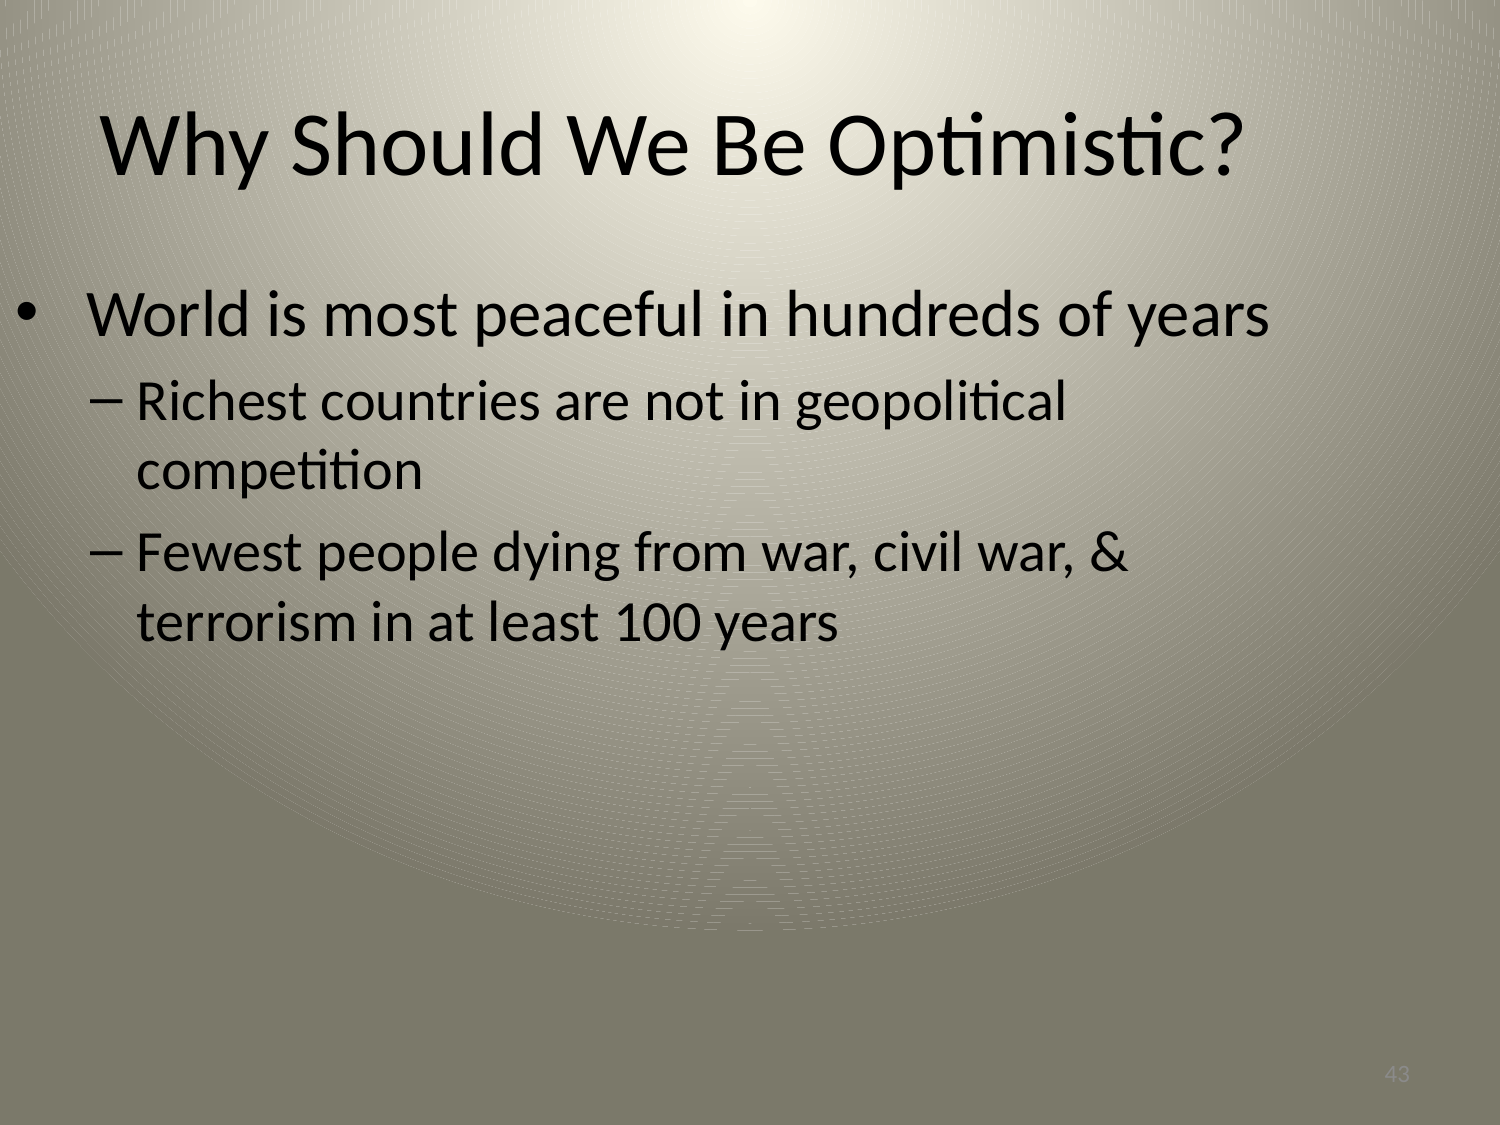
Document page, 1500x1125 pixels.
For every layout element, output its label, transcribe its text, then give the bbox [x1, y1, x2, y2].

list World is most peaceful in hundreds of years Richest countries are not in geopolitical competition Fewest people dying from war, civil war, & terrorism in at least 100 years [0, 262, 1350, 1005]
title Why Should We Be Optimistic? [0, 45, 1350, 233]
slide_number 43 [1074, 1042, 1425, 1103]
